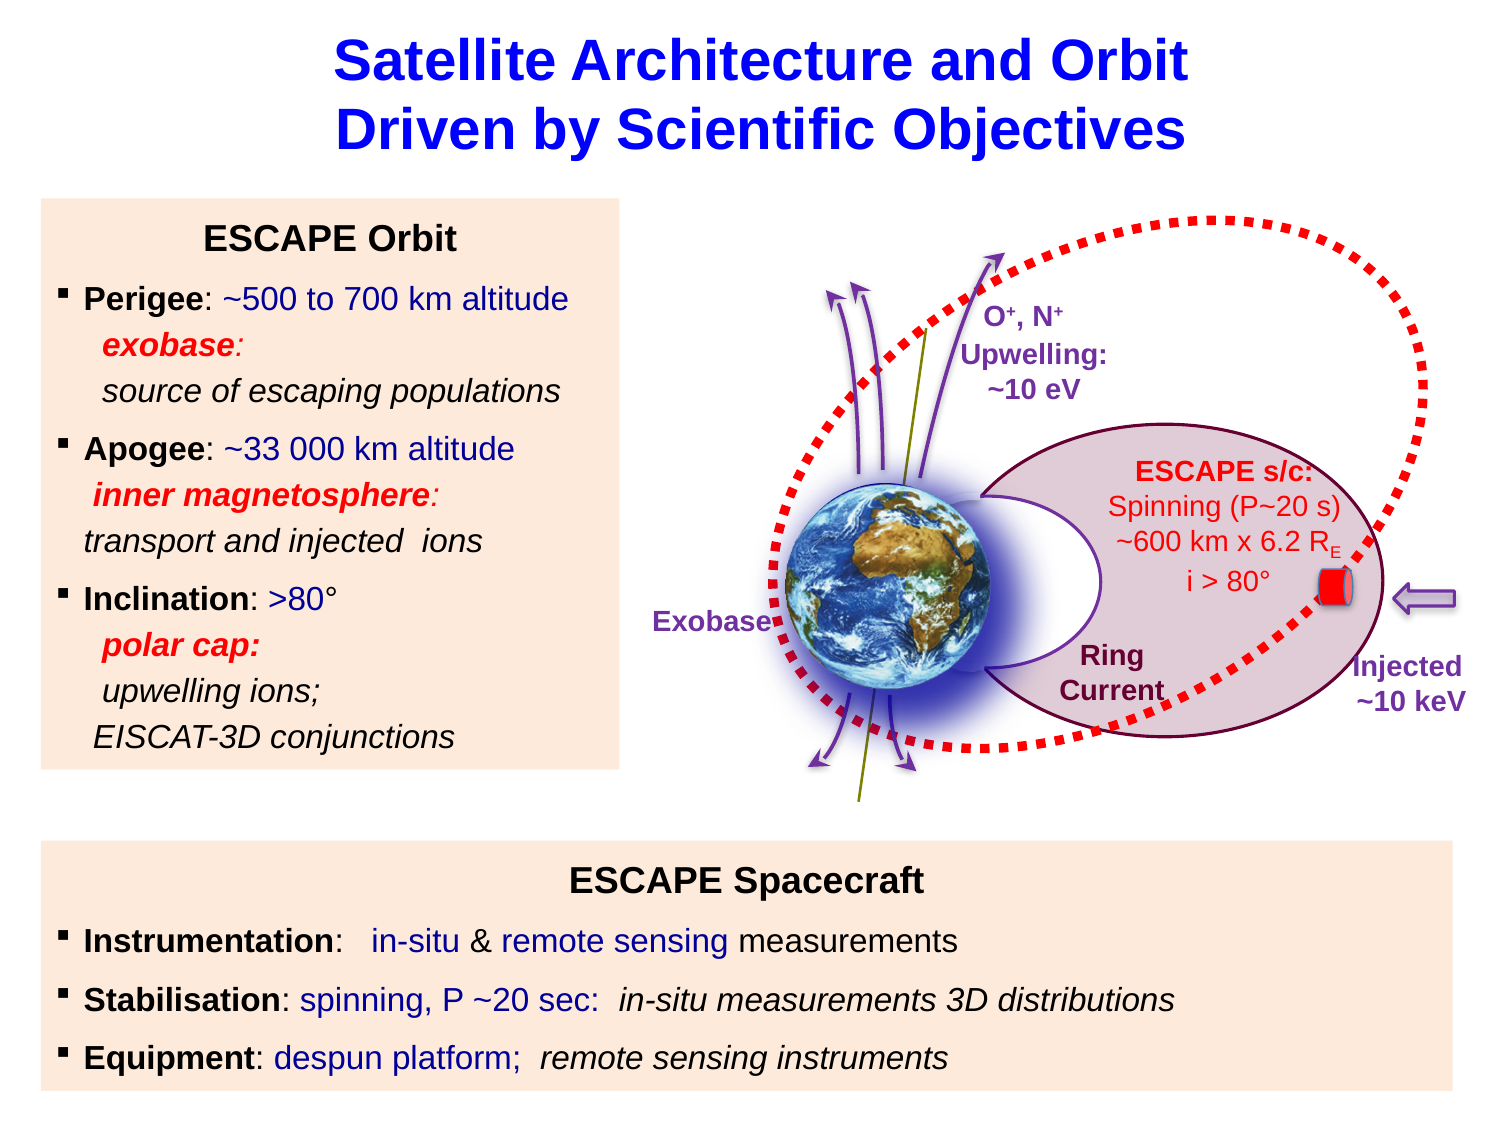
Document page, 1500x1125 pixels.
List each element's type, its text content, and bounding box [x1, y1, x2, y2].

text_box ESCAPE Spacecraft Instrumentation: in-situ & remote sensing measurements Stabilisation: spinning, P ~20 sec: in-situ measurements 3D distributions Equipment: despun platform; remote sensing instruments [40, 840, 1453, 1091]
text_box Satellite Architecture and Orbit Driven by Scientific Objectives [115, 10, 1408, 173]
text_box ESCAPE Orbit Perigee: ~500 to 700 km altitude exobase: source of escaping populations Apogee: ~33 000 km altitude inner magnetosphere: transport and injected ions Inclination: >80° polar cap: upwelling ions; EISCAT-3D conjunctions [40, 198, 620, 770]
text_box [732, 247, 1489, 802]
text_box Exobase [620, 595, 727, 645]
